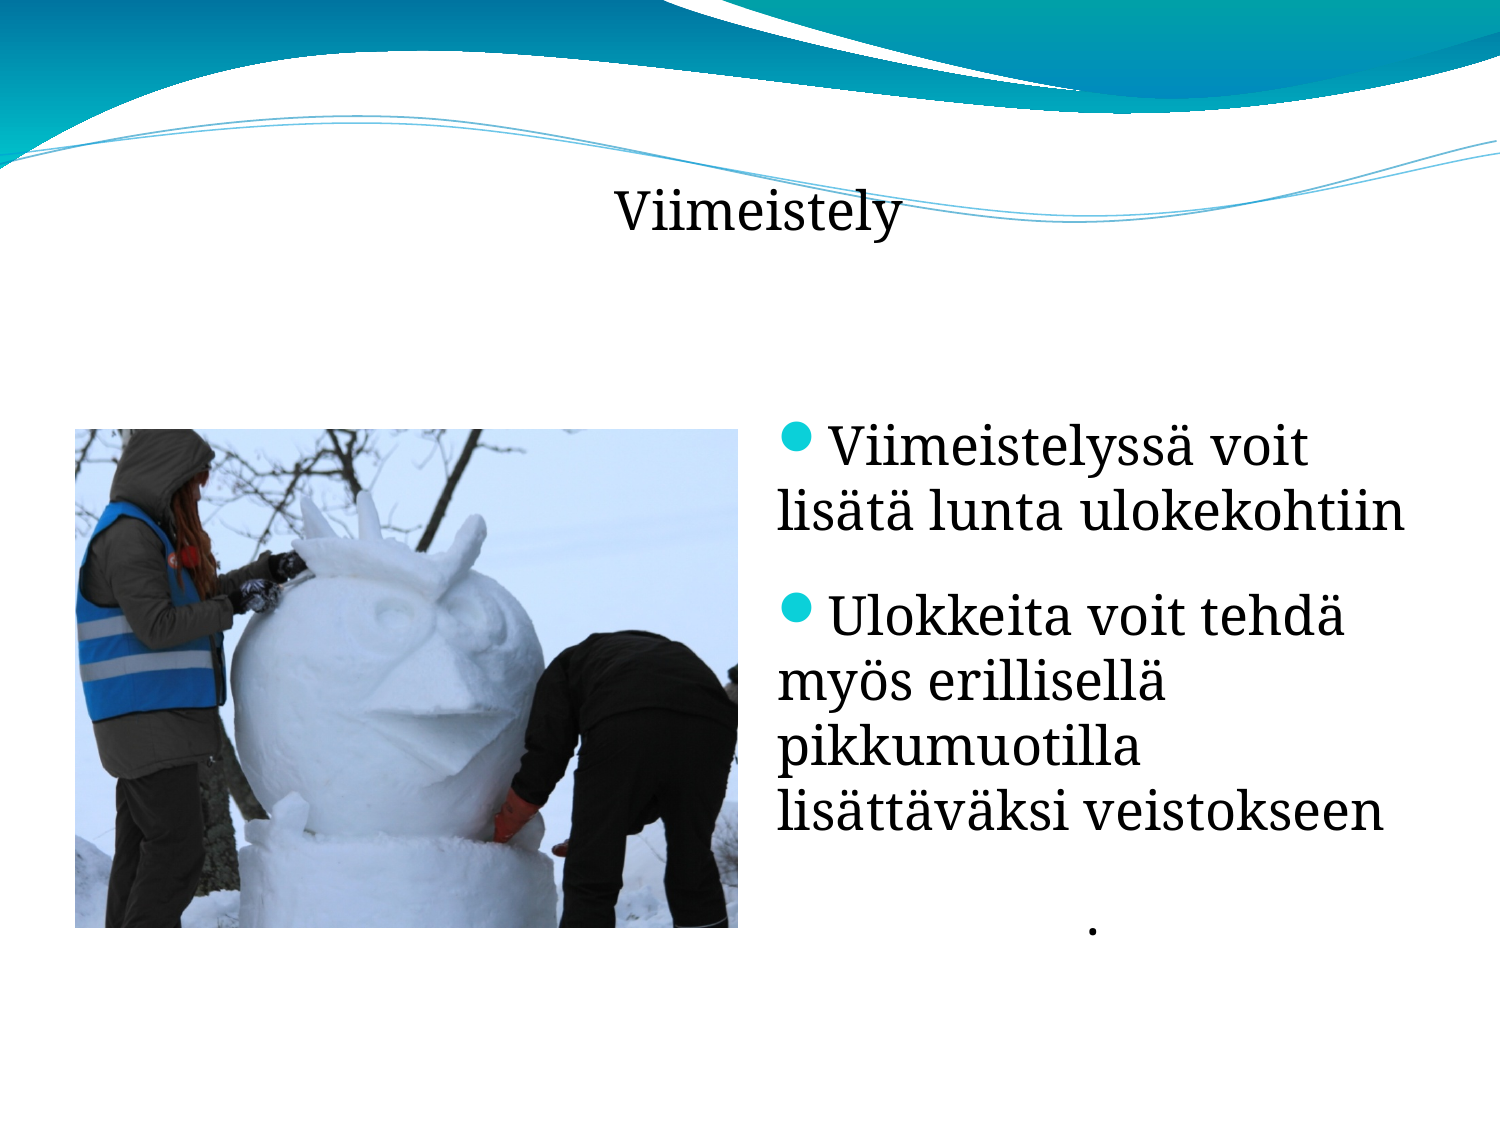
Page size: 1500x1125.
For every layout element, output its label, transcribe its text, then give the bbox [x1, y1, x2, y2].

title Viimeistely [75, 115, 1425, 303]
list Viimeistelyssä voit lisätä lunta ulokekohtiin Ulokkeita voit tehdä myös erillisellä pikkumuotilla lisättäväksi veistokseen . [762, 314, 1425, 1043]
picture [74, 429, 738, 928]
